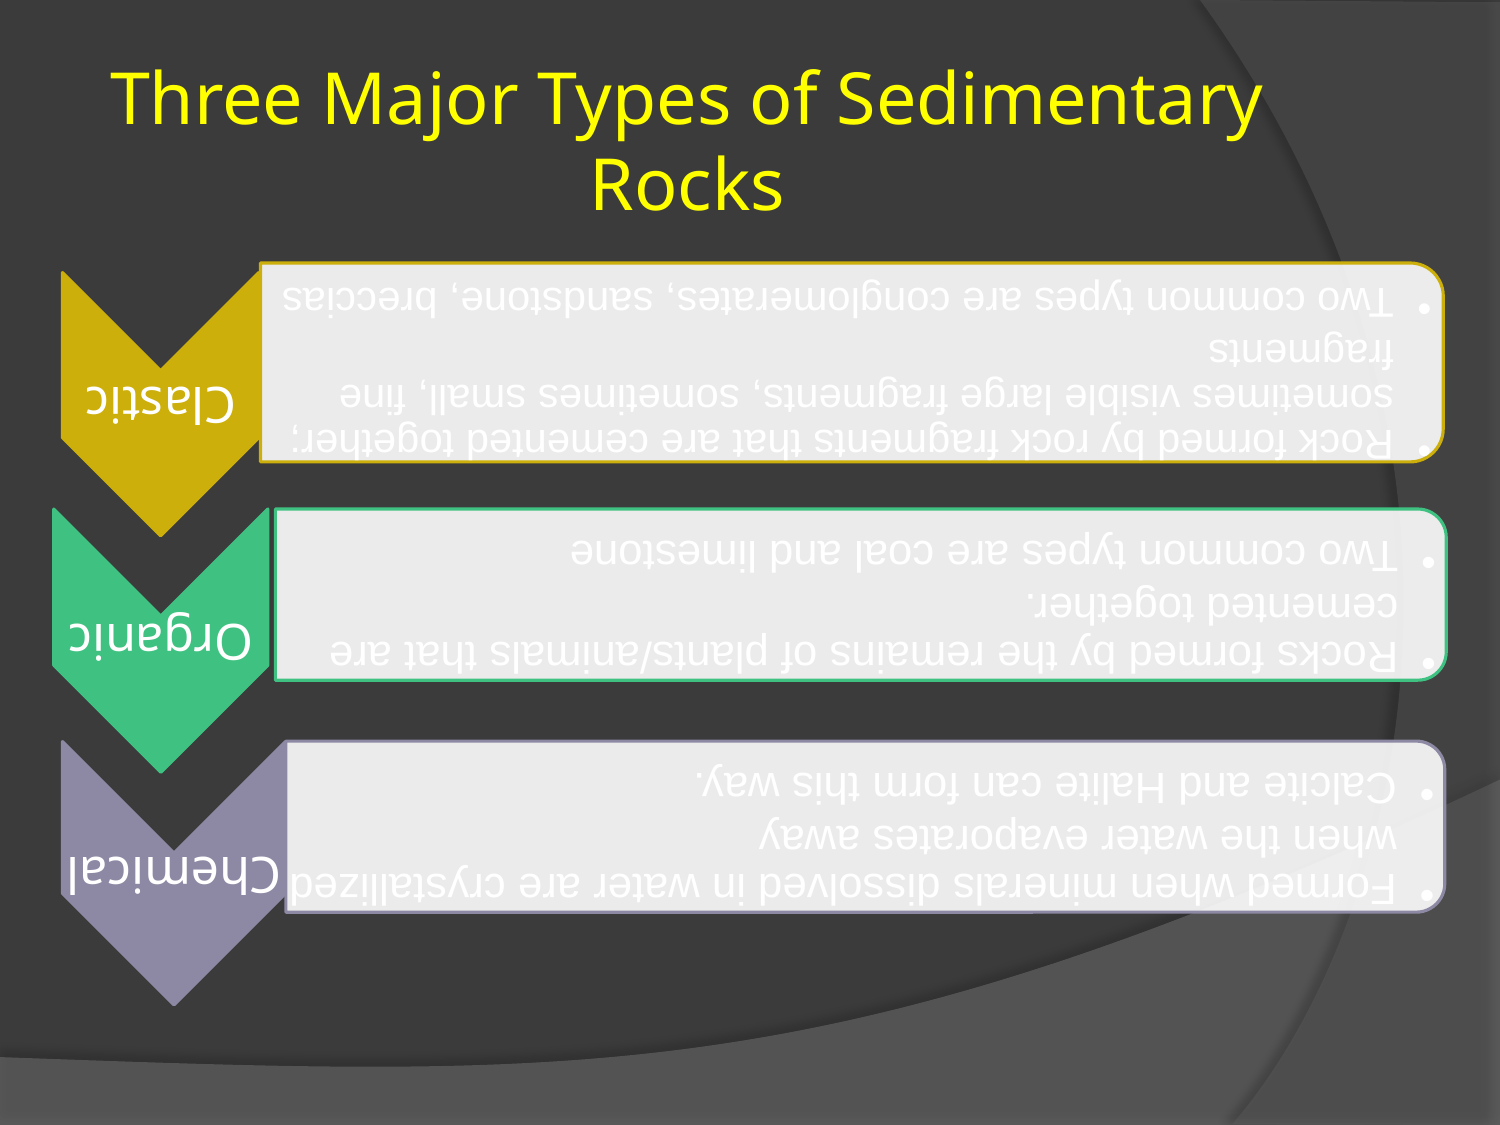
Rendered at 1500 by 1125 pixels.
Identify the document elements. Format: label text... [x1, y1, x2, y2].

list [49, 262, 1451, 1006]
title Three Major Types of Sedimentary Rocks [75, 45, 1300, 233]
